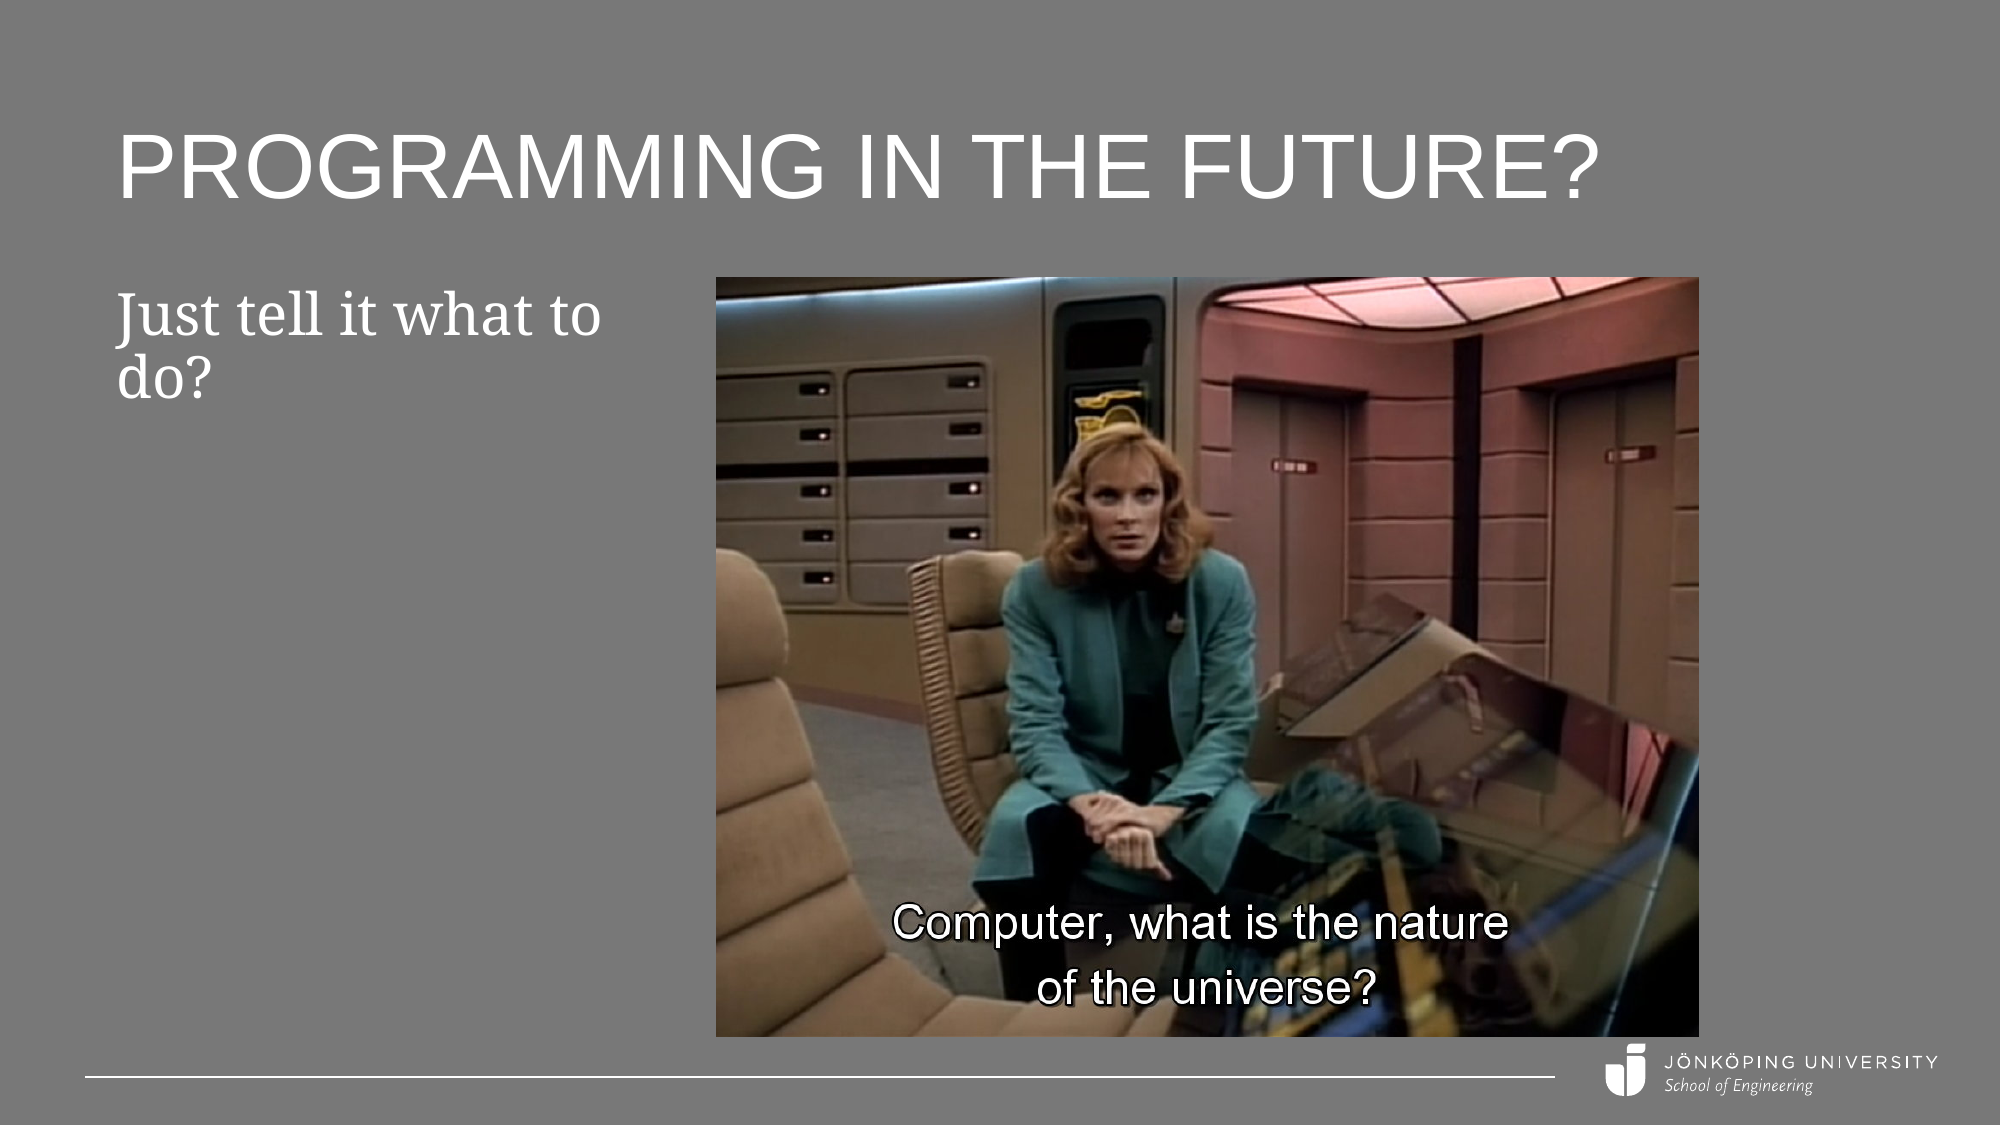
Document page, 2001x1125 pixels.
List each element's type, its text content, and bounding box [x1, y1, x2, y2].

title Programming in the future? [101, 59, 1819, 278]
picture [716, 277, 1699, 1037]
text_box Just tell it what to do? [101, 277, 703, 419]
